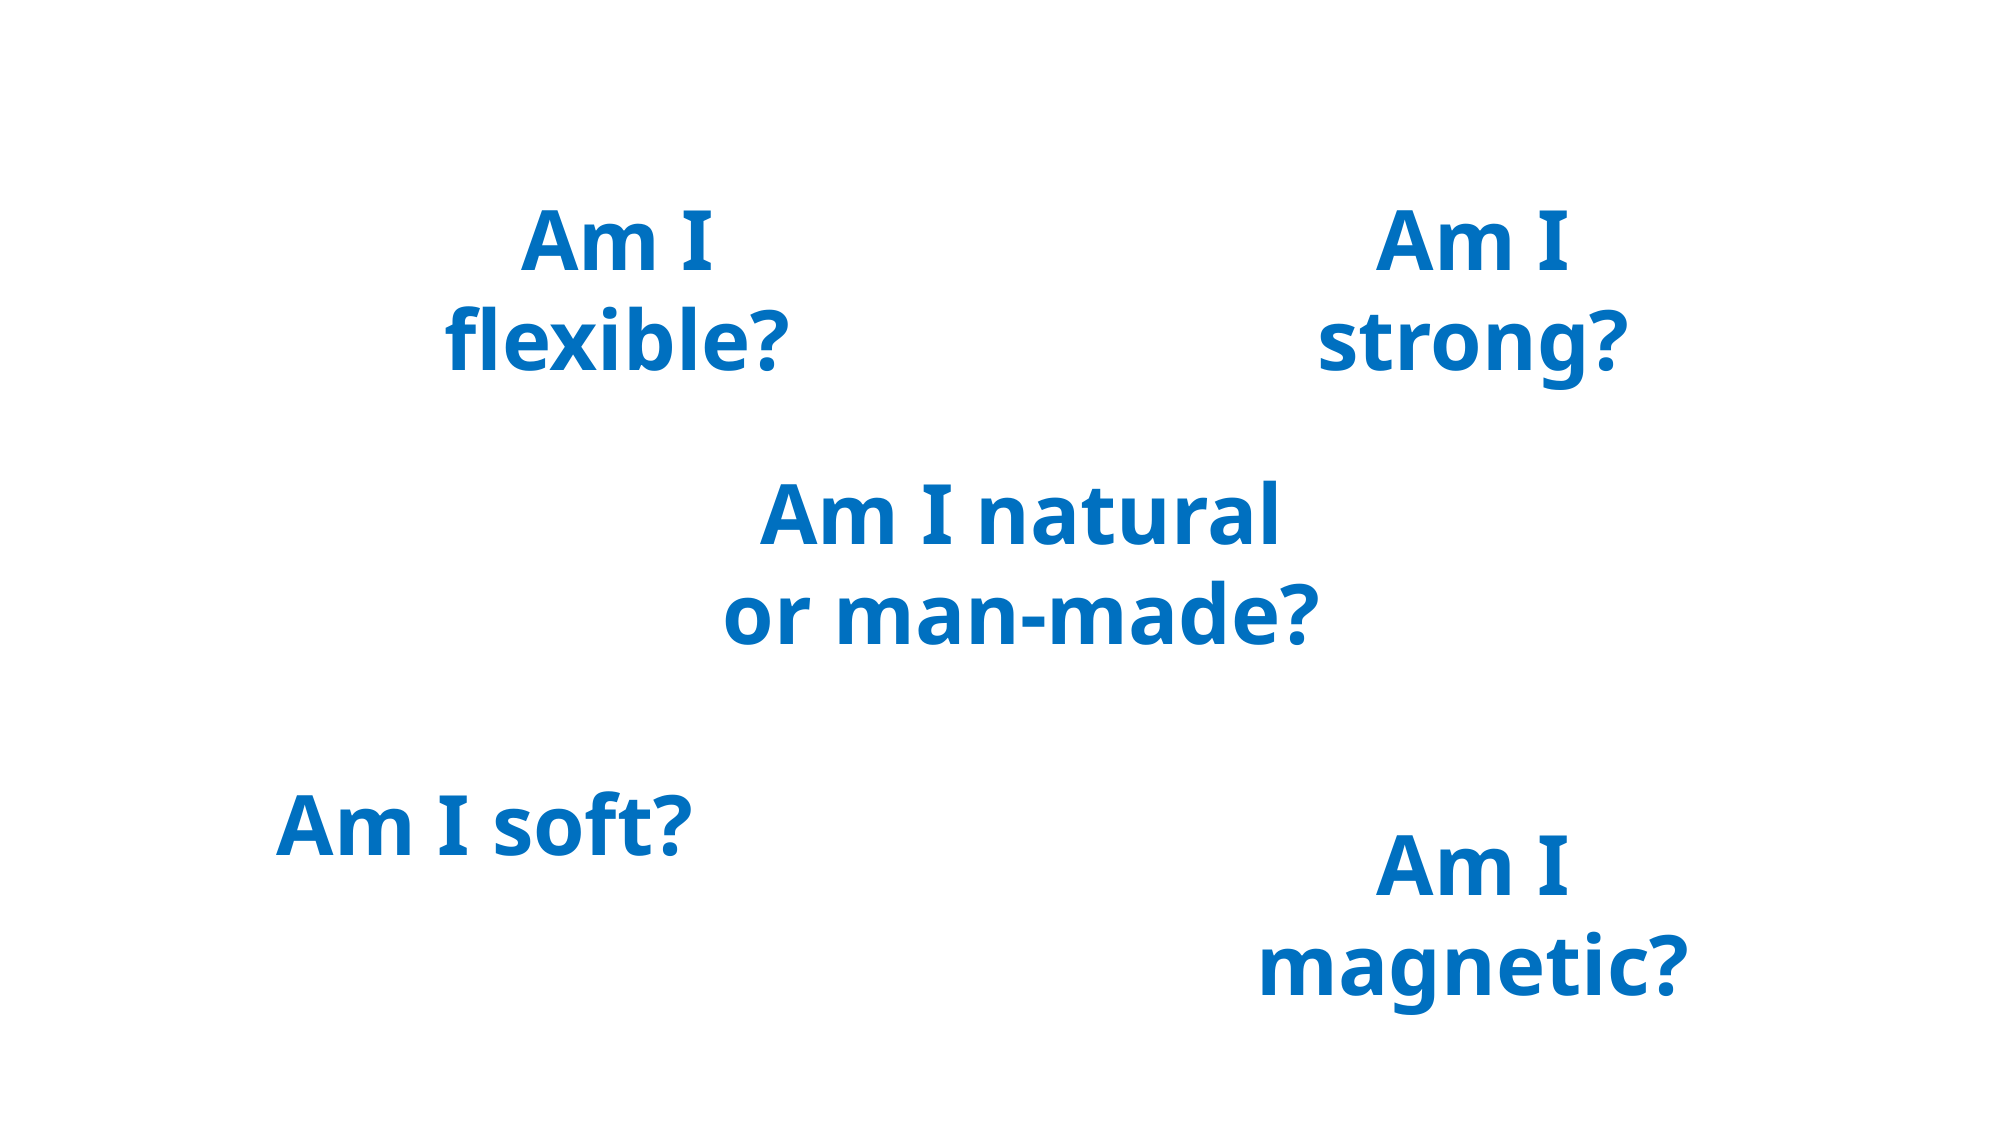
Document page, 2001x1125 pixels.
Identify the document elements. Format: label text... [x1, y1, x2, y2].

text_box Am I flexible? [330, 179, 906, 395]
text_box Am I soft? [216, 764, 755, 880]
text_box Am I natural or man-made? [707, 453, 1337, 669]
text_box Am I strong? [1204, 179, 1743, 395]
text_box Am I magnetic? [1158, 805, 1789, 1020]
